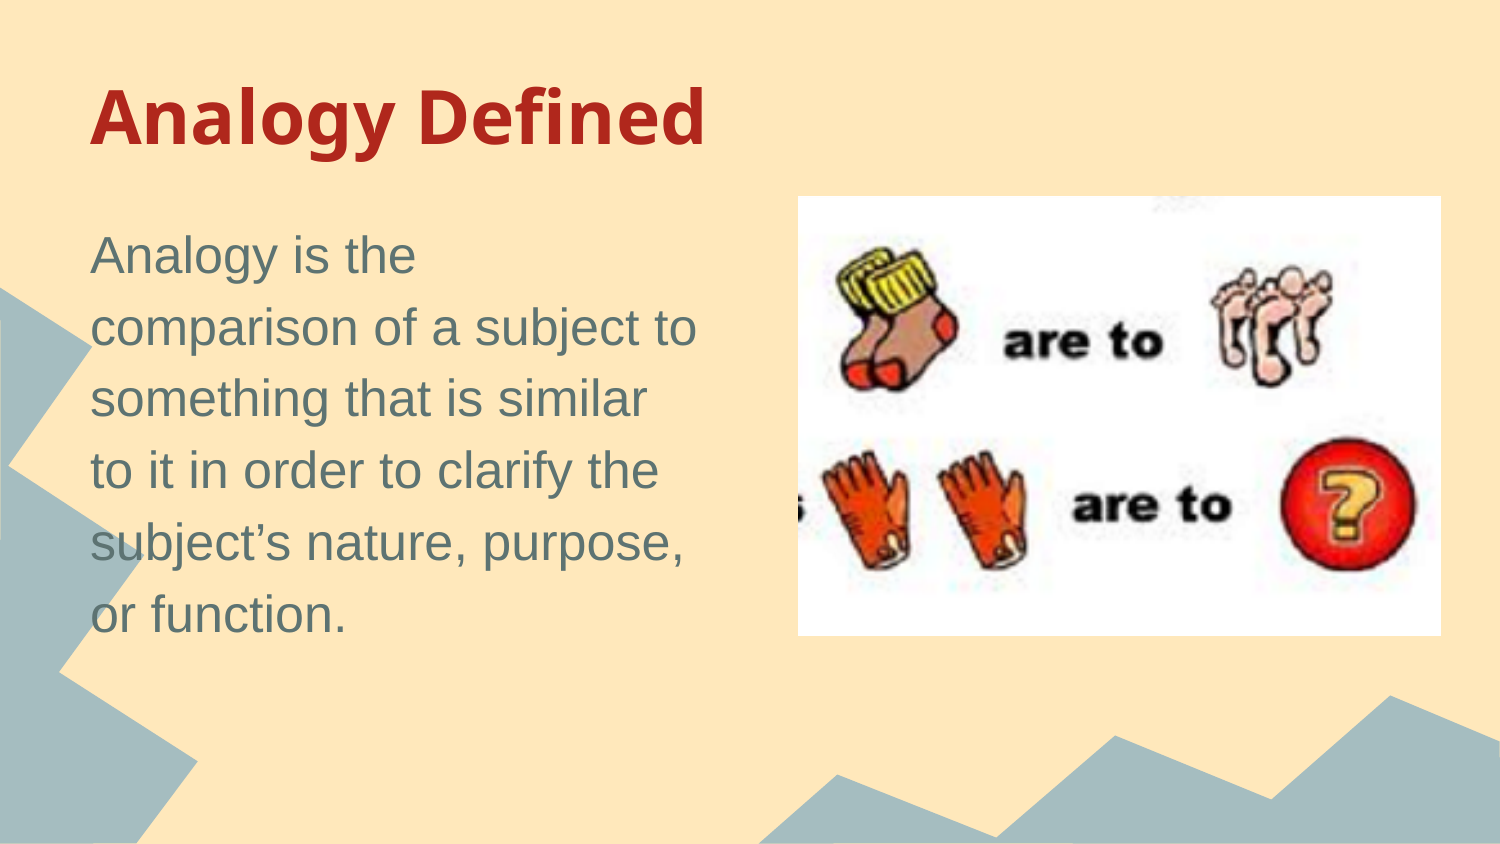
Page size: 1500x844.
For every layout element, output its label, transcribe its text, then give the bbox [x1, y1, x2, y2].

picture [798, 196, 1441, 637]
list Analogy is the comparison of a subject to something that is similar to it in order to clarify the subject’s nature, purpose, or function. [75, 196, 714, 445]
title Analogy Defined [75, 33, 744, 175]
